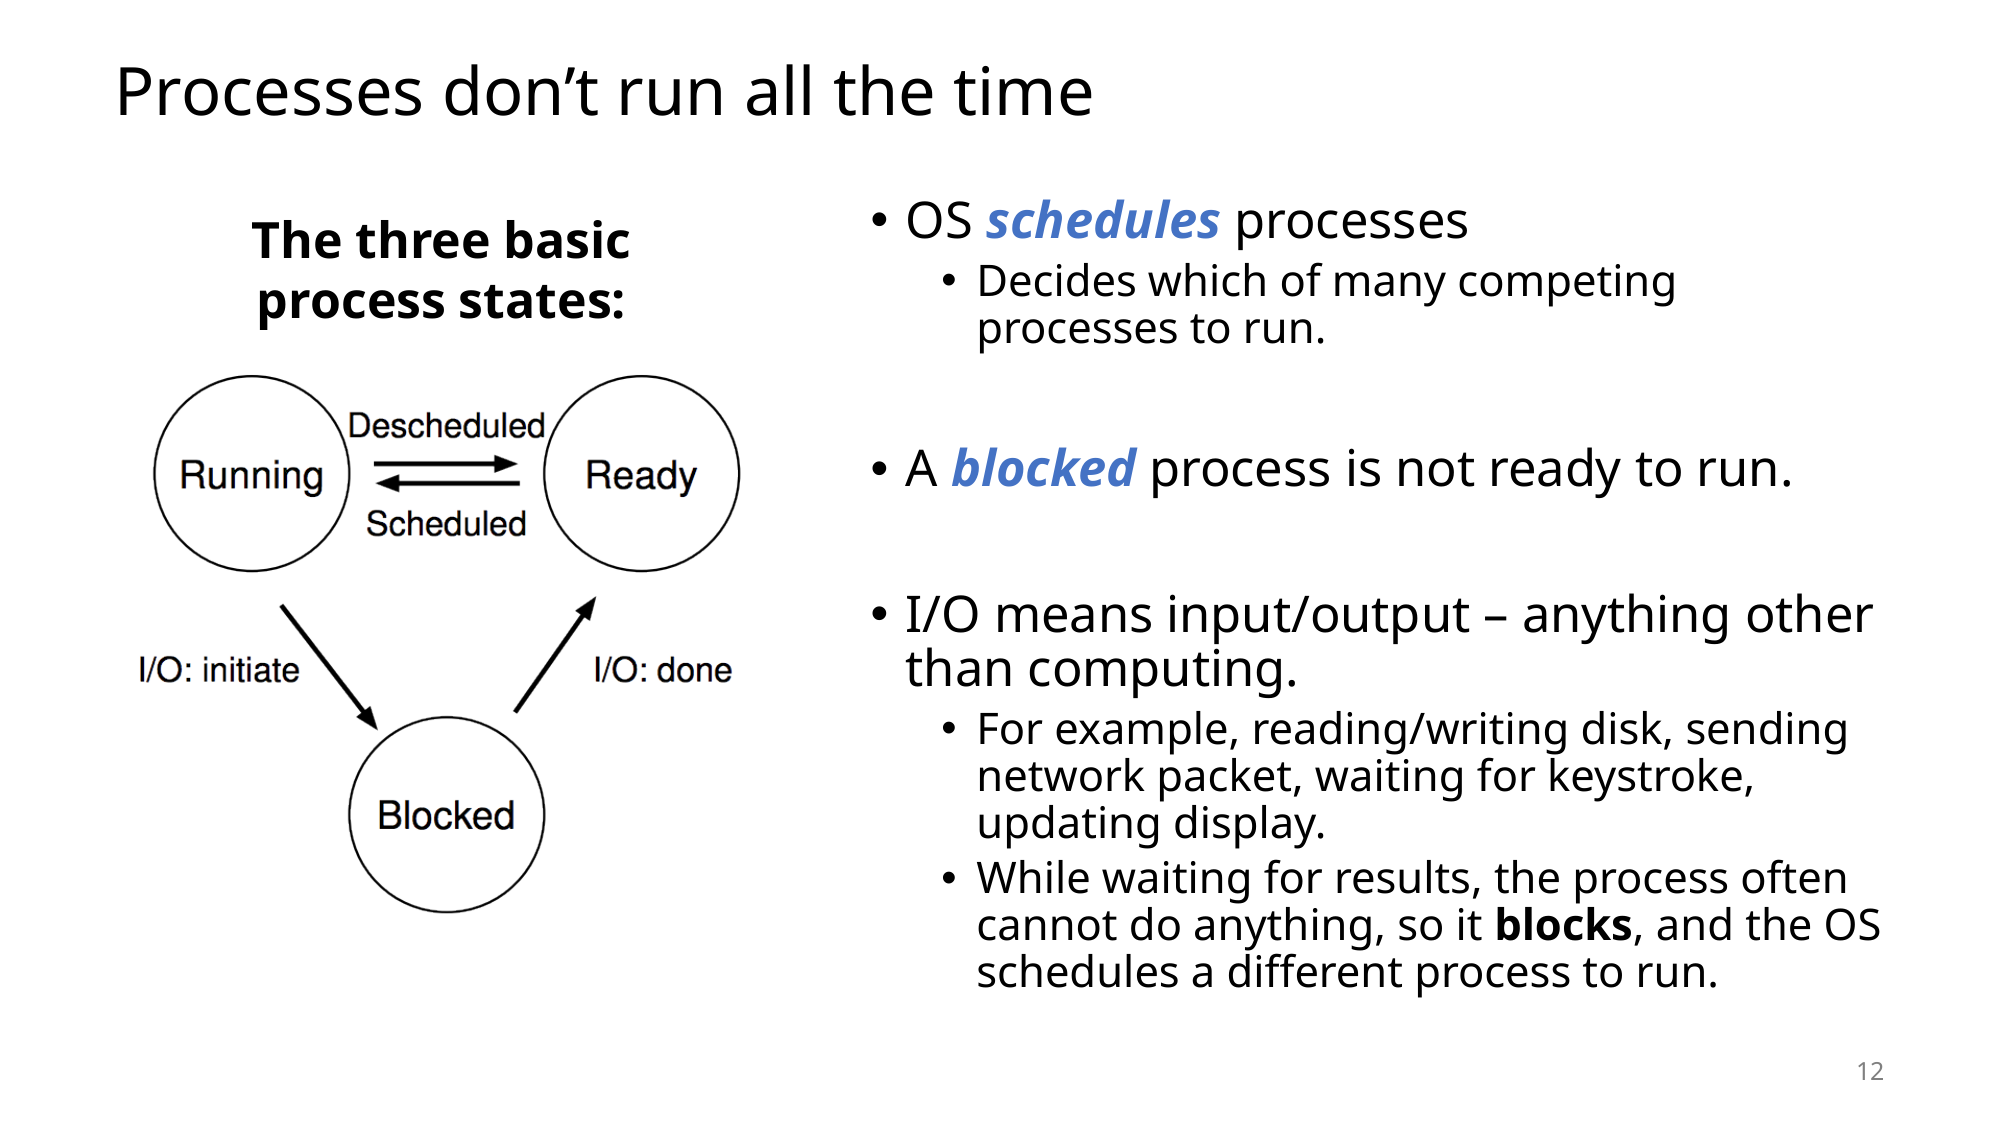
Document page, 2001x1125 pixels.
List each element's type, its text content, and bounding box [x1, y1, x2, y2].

text_box The three basic process states: [141, 201, 742, 337]
slide_number 12 [1749, 1042, 1900, 1103]
list OS schedules processes Decides which of many competing processes to run. A blocked process is not ready to run. I/O means input/output – anything other than computing. For example, reading/writing disk, sending network packet, waiting for keystroke, updating display. While waiting for results, the process often cannot do anything, so it blocks, and the OS schedules a different process to run. [855, 187, 1901, 1013]
title Processes don’t run all the time [99, 37, 1900, 150]
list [93, 354, 790, 924]
